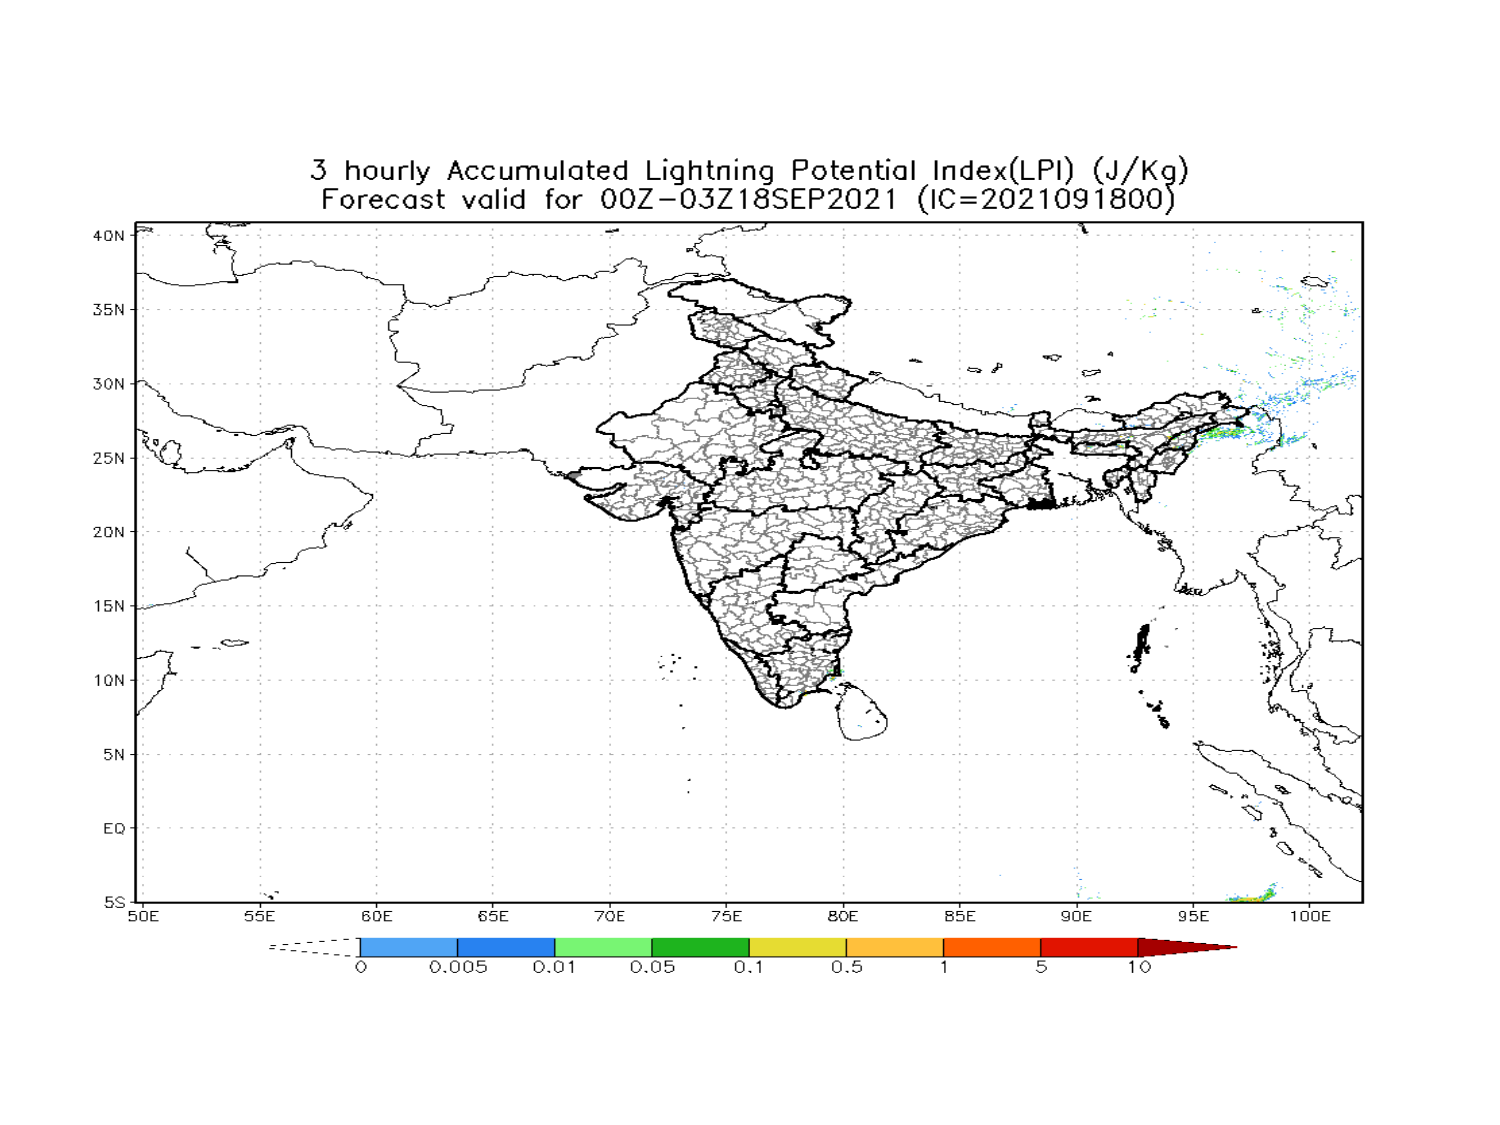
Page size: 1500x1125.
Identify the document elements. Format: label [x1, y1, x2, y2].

picture [74, 149, 1426, 976]
